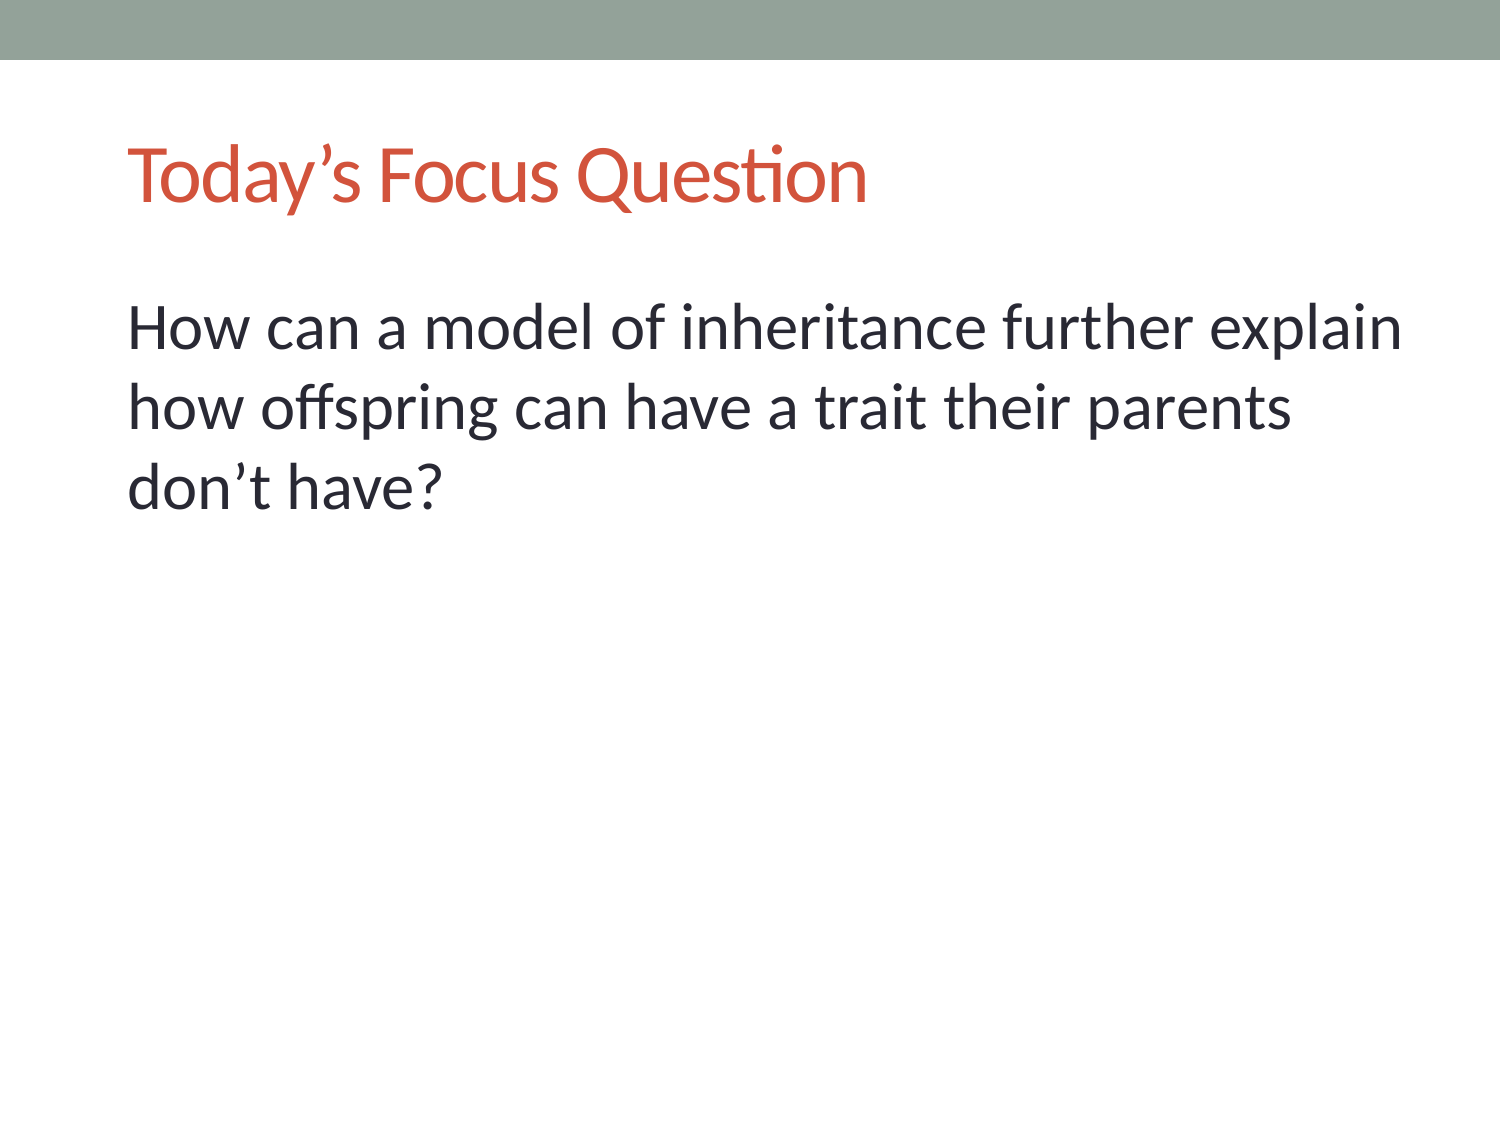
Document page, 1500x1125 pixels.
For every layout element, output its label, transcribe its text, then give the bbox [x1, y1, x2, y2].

list How can a model of inheritance further explain how offspring can have a trait their parents don’t have? [112, 275, 1425, 1075]
title Today’s Focus Question [112, 87, 1425, 250]
